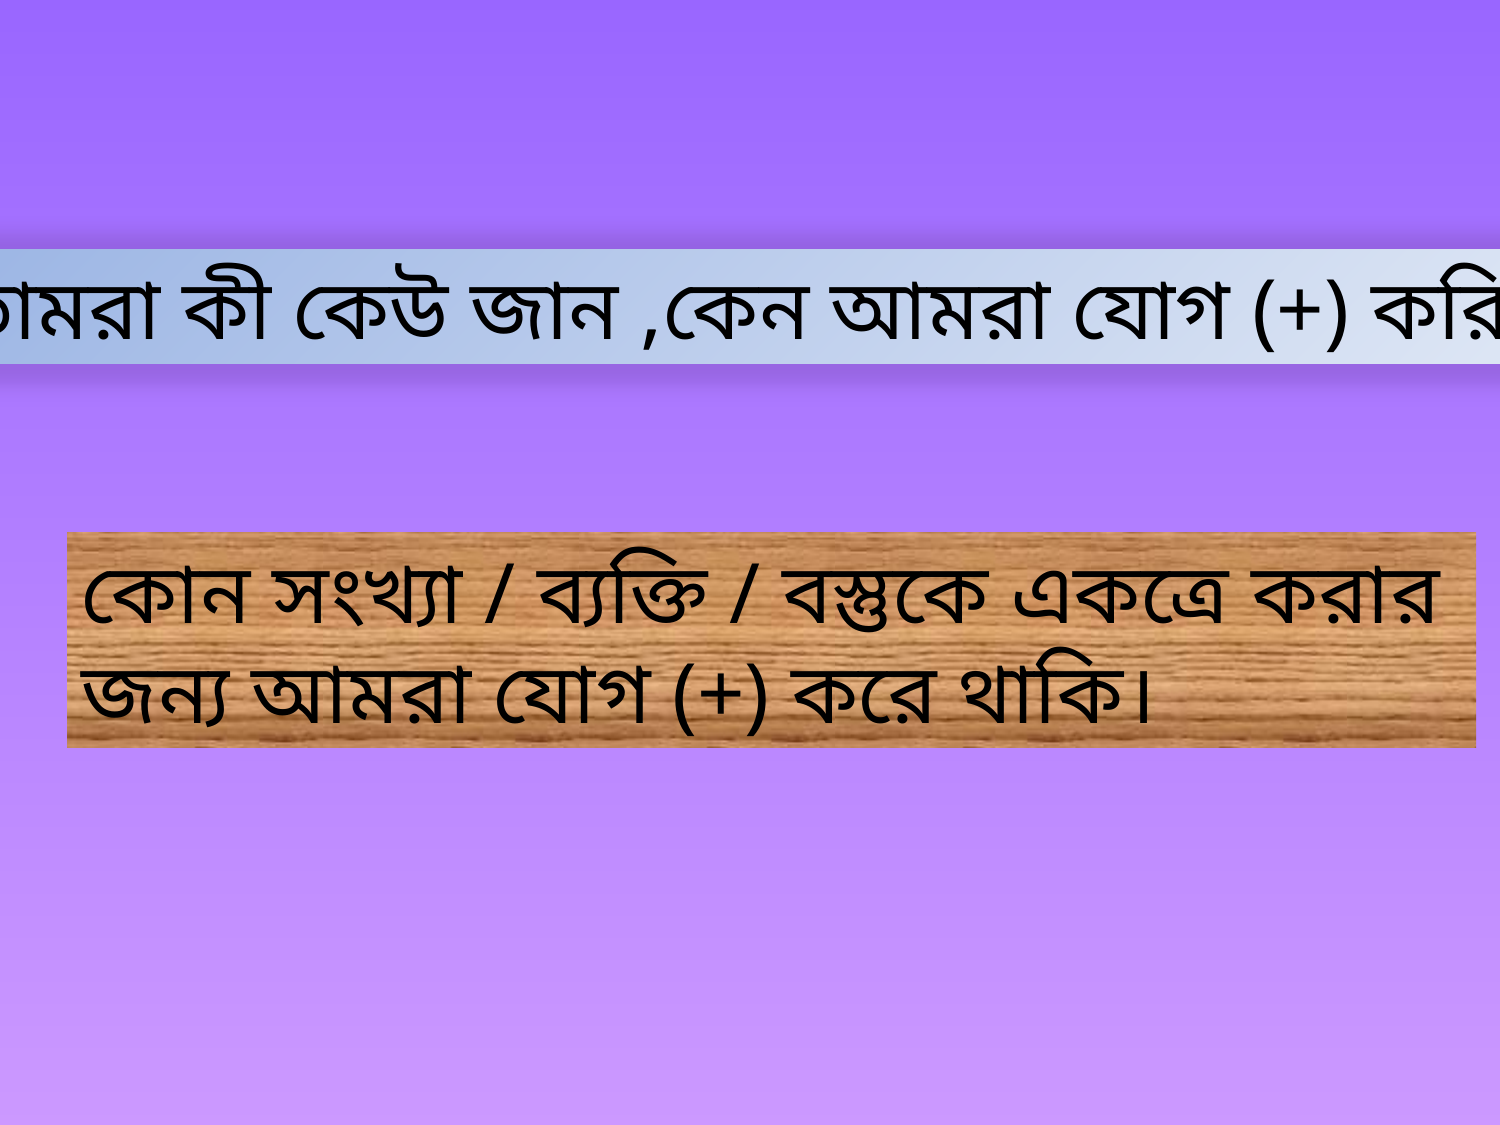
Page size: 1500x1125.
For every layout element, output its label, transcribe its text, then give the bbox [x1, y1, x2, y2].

text_box তোমরা কী কেউ জান ,কেন আমরা যোগ (+) করি ? [0, 249, 1500, 364]
text_box কোন সংখ্যা / ব্যক্তি / বস্তুকে একত্রে করার জন্য আমরা যোগ (+) করে থাকি। [67, 532, 1477, 748]
